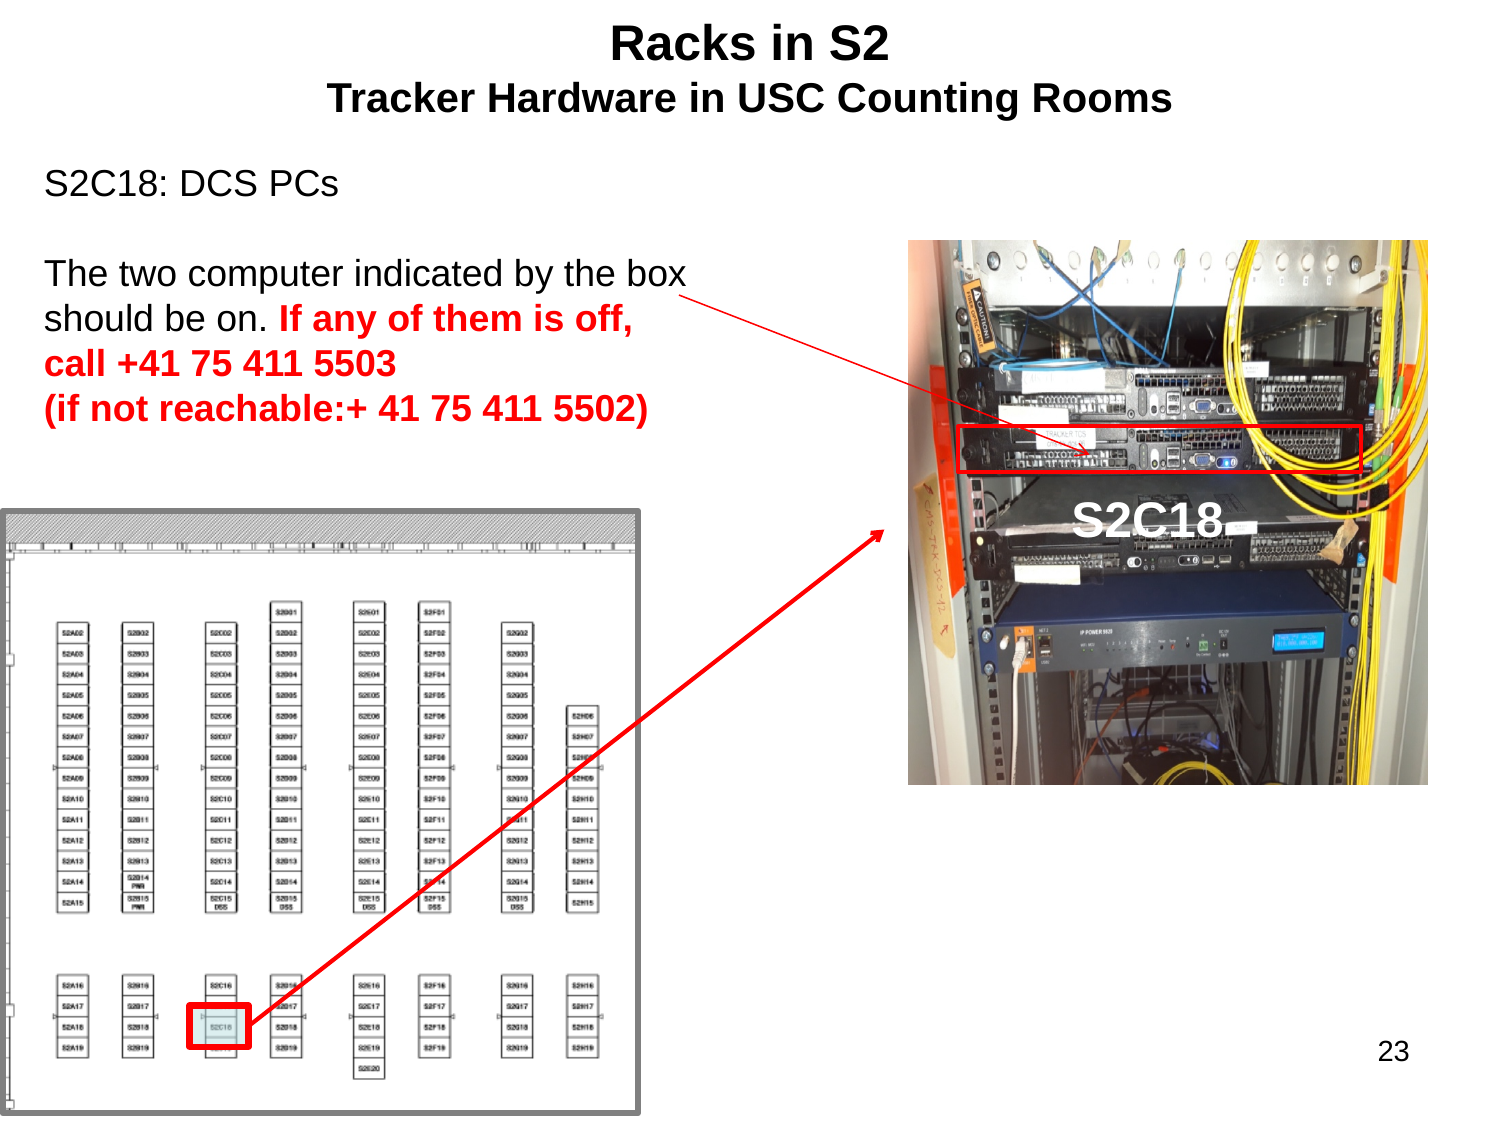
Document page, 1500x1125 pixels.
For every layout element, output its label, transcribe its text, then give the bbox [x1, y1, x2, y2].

picture [908, 240, 1428, 786]
slide_number 23 [1074, 1024, 1426, 1103]
text_box S2C18: DCS PCs The two computer indicated by the box should be on. If any of them is off, call +41 75 411 5503 (if not reachable:+ 41 75 411 5502) [29, 151, 702, 436]
text_box Racks in S2 Tracker Hardware in USC Counting Rooms [74, 0, 1425, 160]
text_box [678, 294, 1090, 455]
picture [5, 513, 635, 1111]
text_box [248, 529, 885, 1027]
